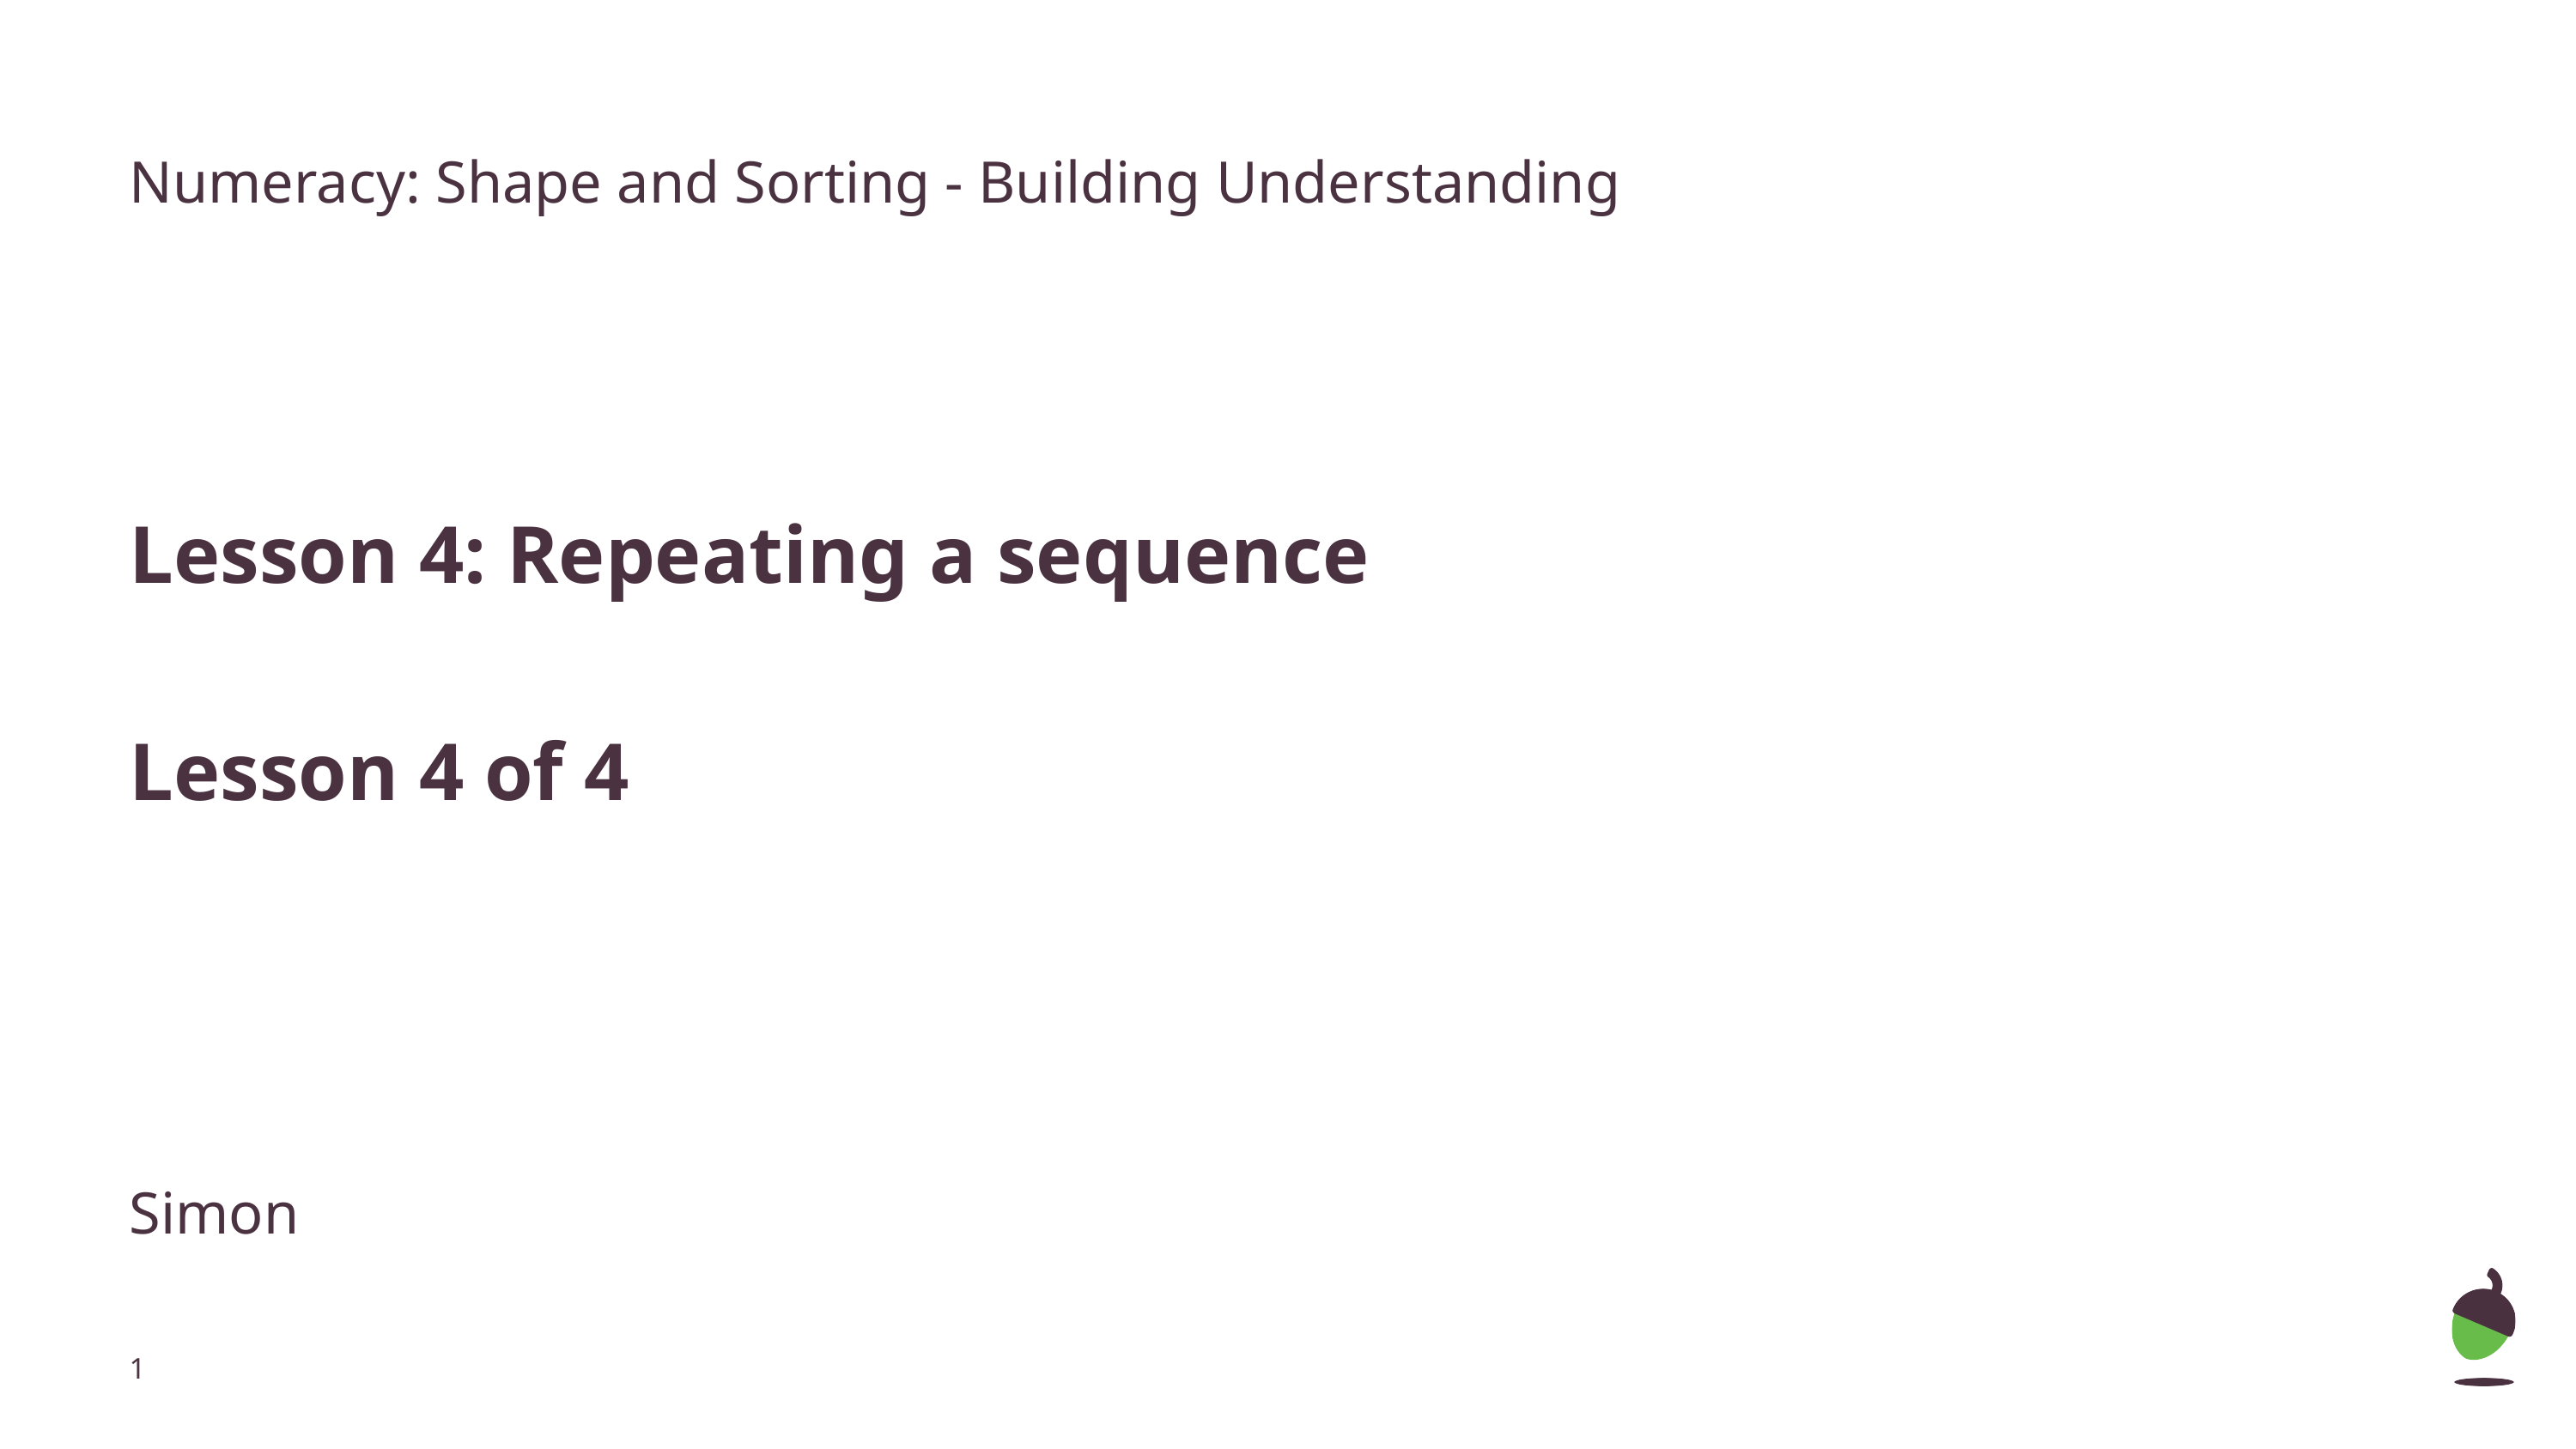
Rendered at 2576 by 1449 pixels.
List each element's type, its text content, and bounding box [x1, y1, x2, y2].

title Lesson 4: Repeating a sequence Lesson 4 of 4 [129, 490, 2447, 1015]
picture [2451, 1268, 2516, 1386]
subtitle Numeracy: Shape and Sorting - Building Understanding [129, 124, 2447, 349]
slide_number ‹#› [129, 1349, 332, 1401]
subtitle Simon [129, 1155, 1242, 1331]
